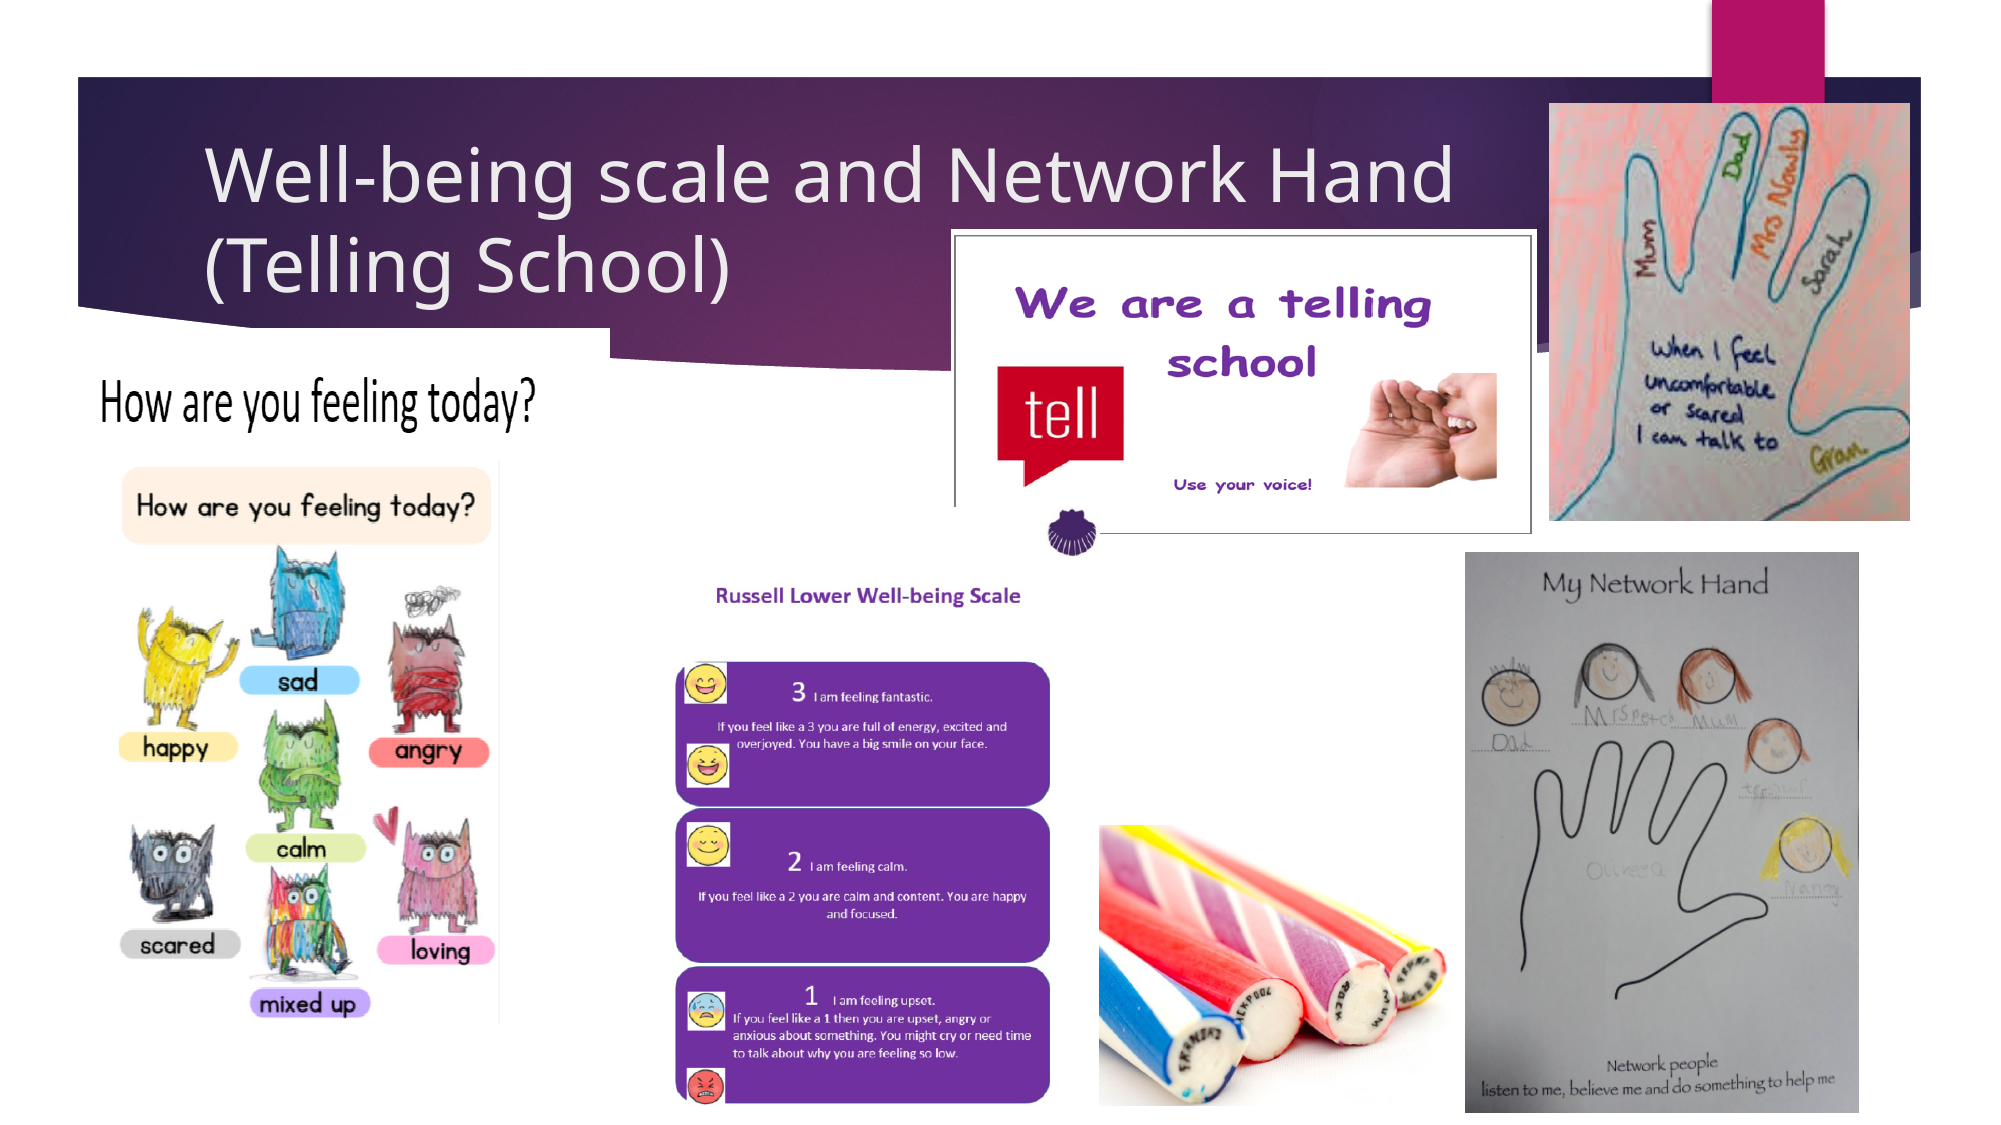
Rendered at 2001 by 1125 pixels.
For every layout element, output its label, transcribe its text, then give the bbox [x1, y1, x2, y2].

title Well-being scale and Network Hand (Telling School) [189, 159, 1543, 276]
picture [50, 328, 610, 1081]
picture [1549, 102, 1910, 522]
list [1465, 552, 1859, 1114]
picture [639, 229, 1537, 1114]
